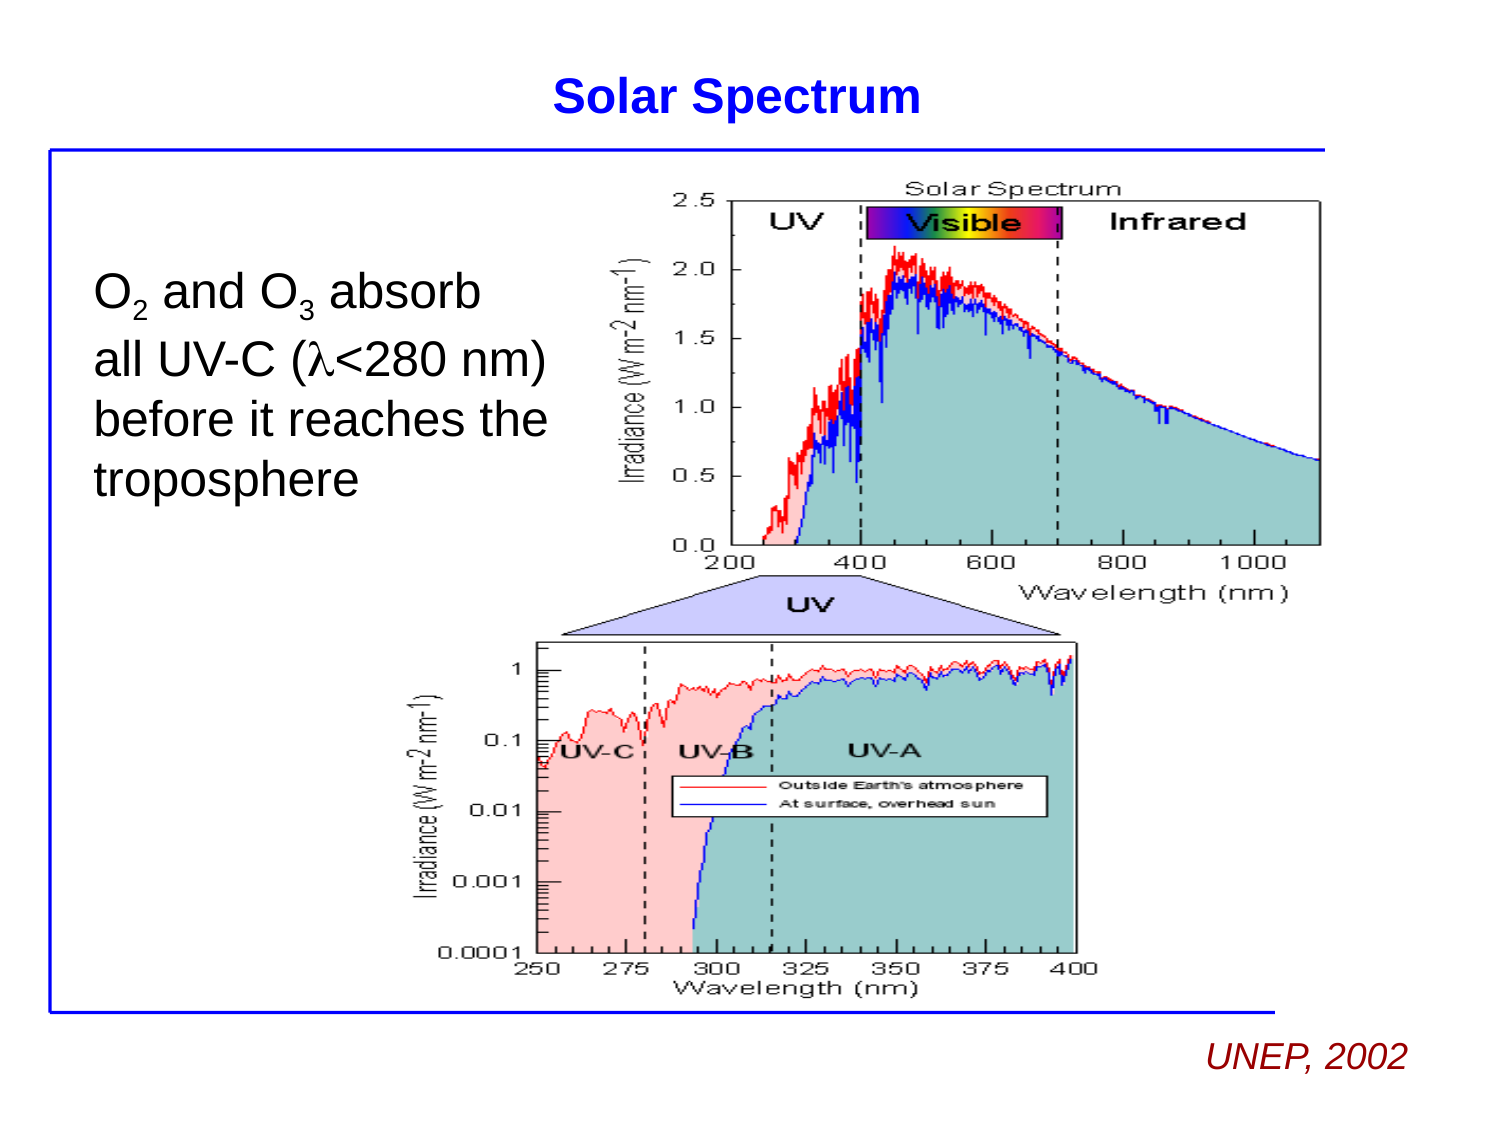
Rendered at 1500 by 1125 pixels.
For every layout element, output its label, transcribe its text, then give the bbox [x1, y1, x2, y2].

text_box UNEP, 2002 [1190, 1024, 1424, 1085]
text_box [1275, 937, 1450, 1100]
text_box O2 and O3 absorb all UV-C (l<280 nm) before it reaches the troposphere [78, 250, 377, 514]
title Solar Spectrum [99, 0, 1376, 188]
picture [382, 165, 1346, 1009]
